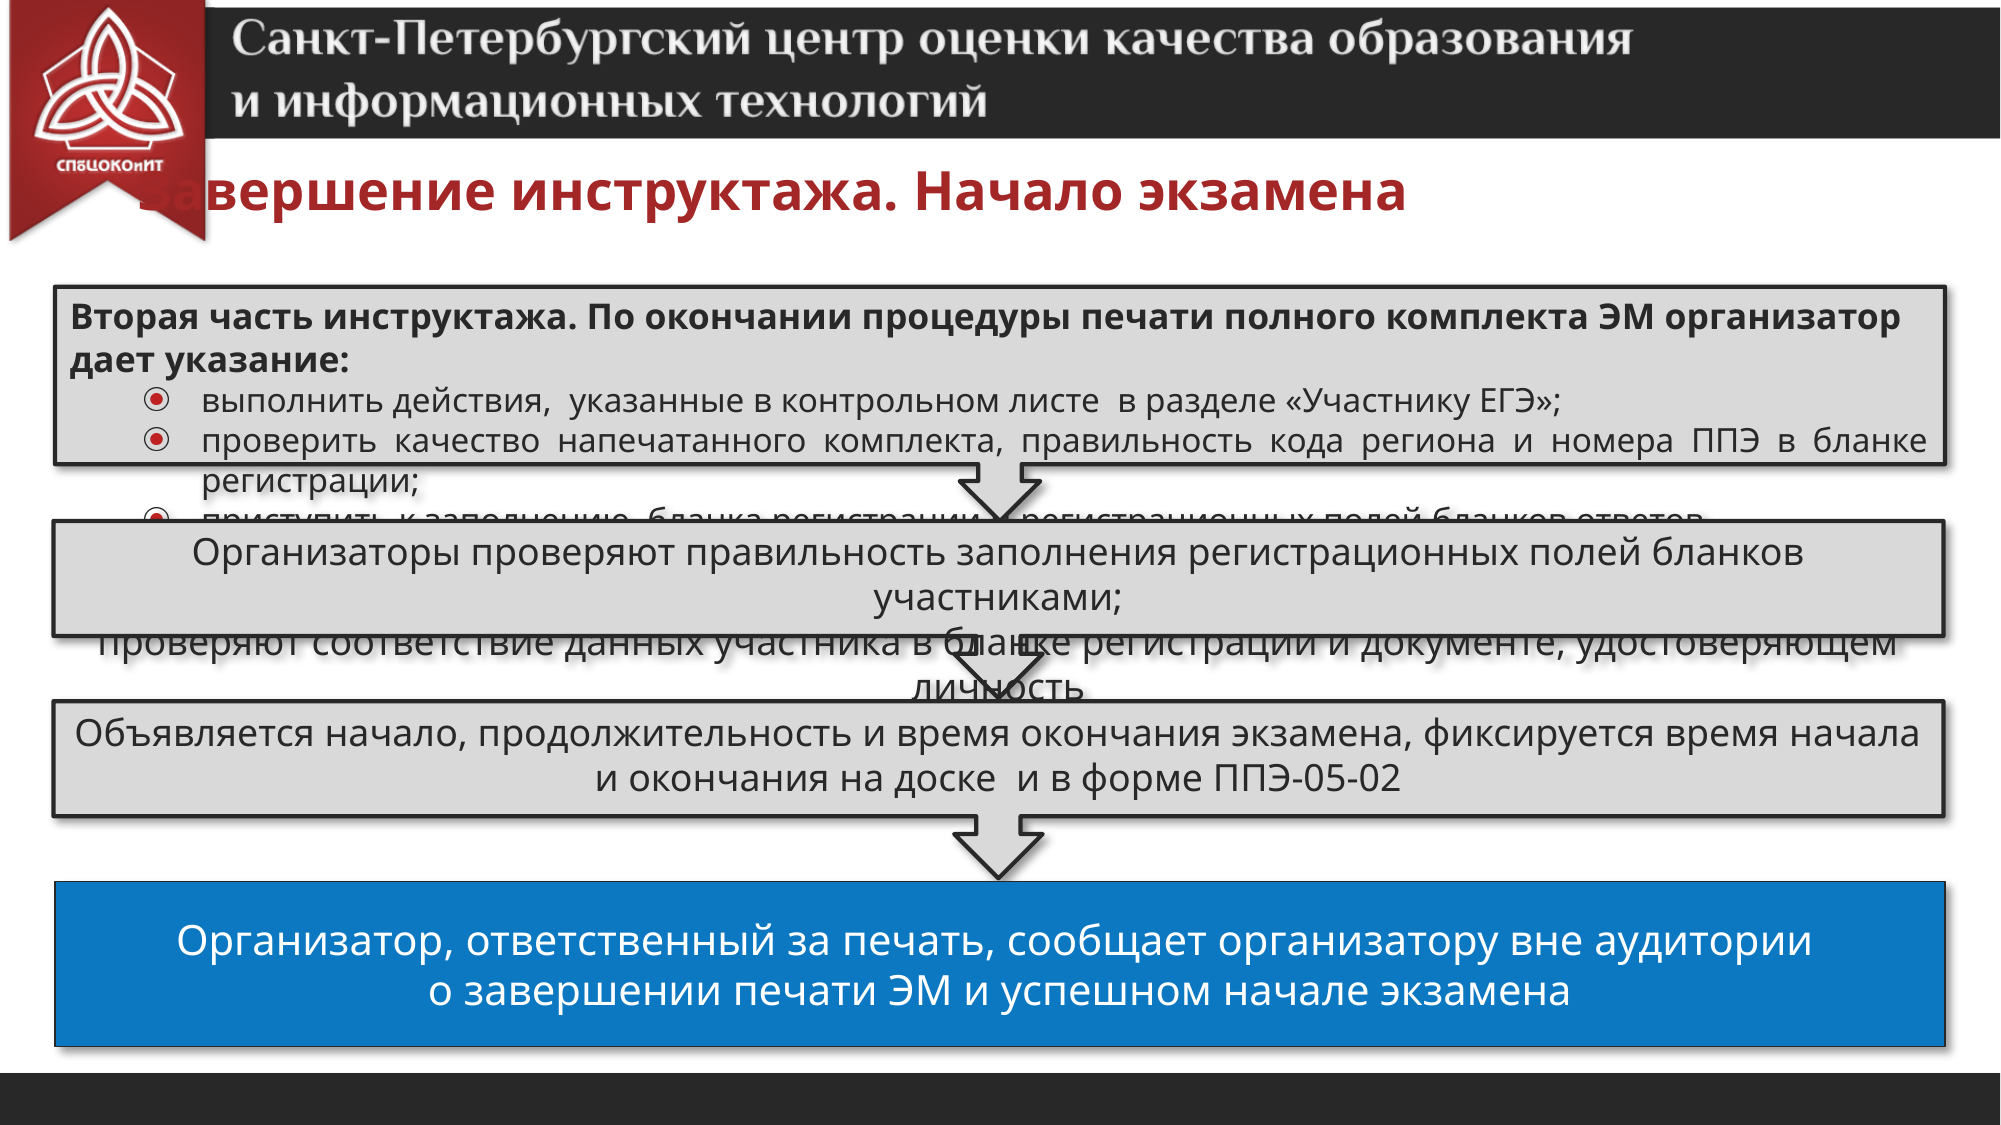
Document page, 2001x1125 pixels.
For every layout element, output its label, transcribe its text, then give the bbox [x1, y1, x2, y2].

text_box Завершение инструктажа. Начало экзамена [122, 148, 1425, 229]
text_box Организатор, ответственный за печать, сообщает организатору вне аудитории о завершении печати ЭМ и успешном начале экзамена [54, 881, 1946, 1047]
text_box Организаторы проверяют правильность заполнения регистрационных полей бланков участниками; проверяют соответствие данных участника в бланке регистрации и документе, удостоверяющем личность [51, 518, 1946, 697]
picture [0, 0, 2001, 1125]
text_box Объявляется начало, продолжительность и время окончания экзамена, фиксируется время начала и окончания на доске и в форме ППЭ-05-02 [51, 699, 1946, 880]
text_box Вторая часть инструктажа. По окончании процедуры печати полного комплекта ЭМ организатор дает указание: выполнить действия, указанные в контрольном листе в разделе «Участнику ЕГЭ»; проверить качество напечатанного комплекта, правильность кода региона и номера ППЭ в бланке регистрации; приступить к заполнению бланка регистрации и регистрационных полей бланков ответов. [52, 284, 1948, 518]
